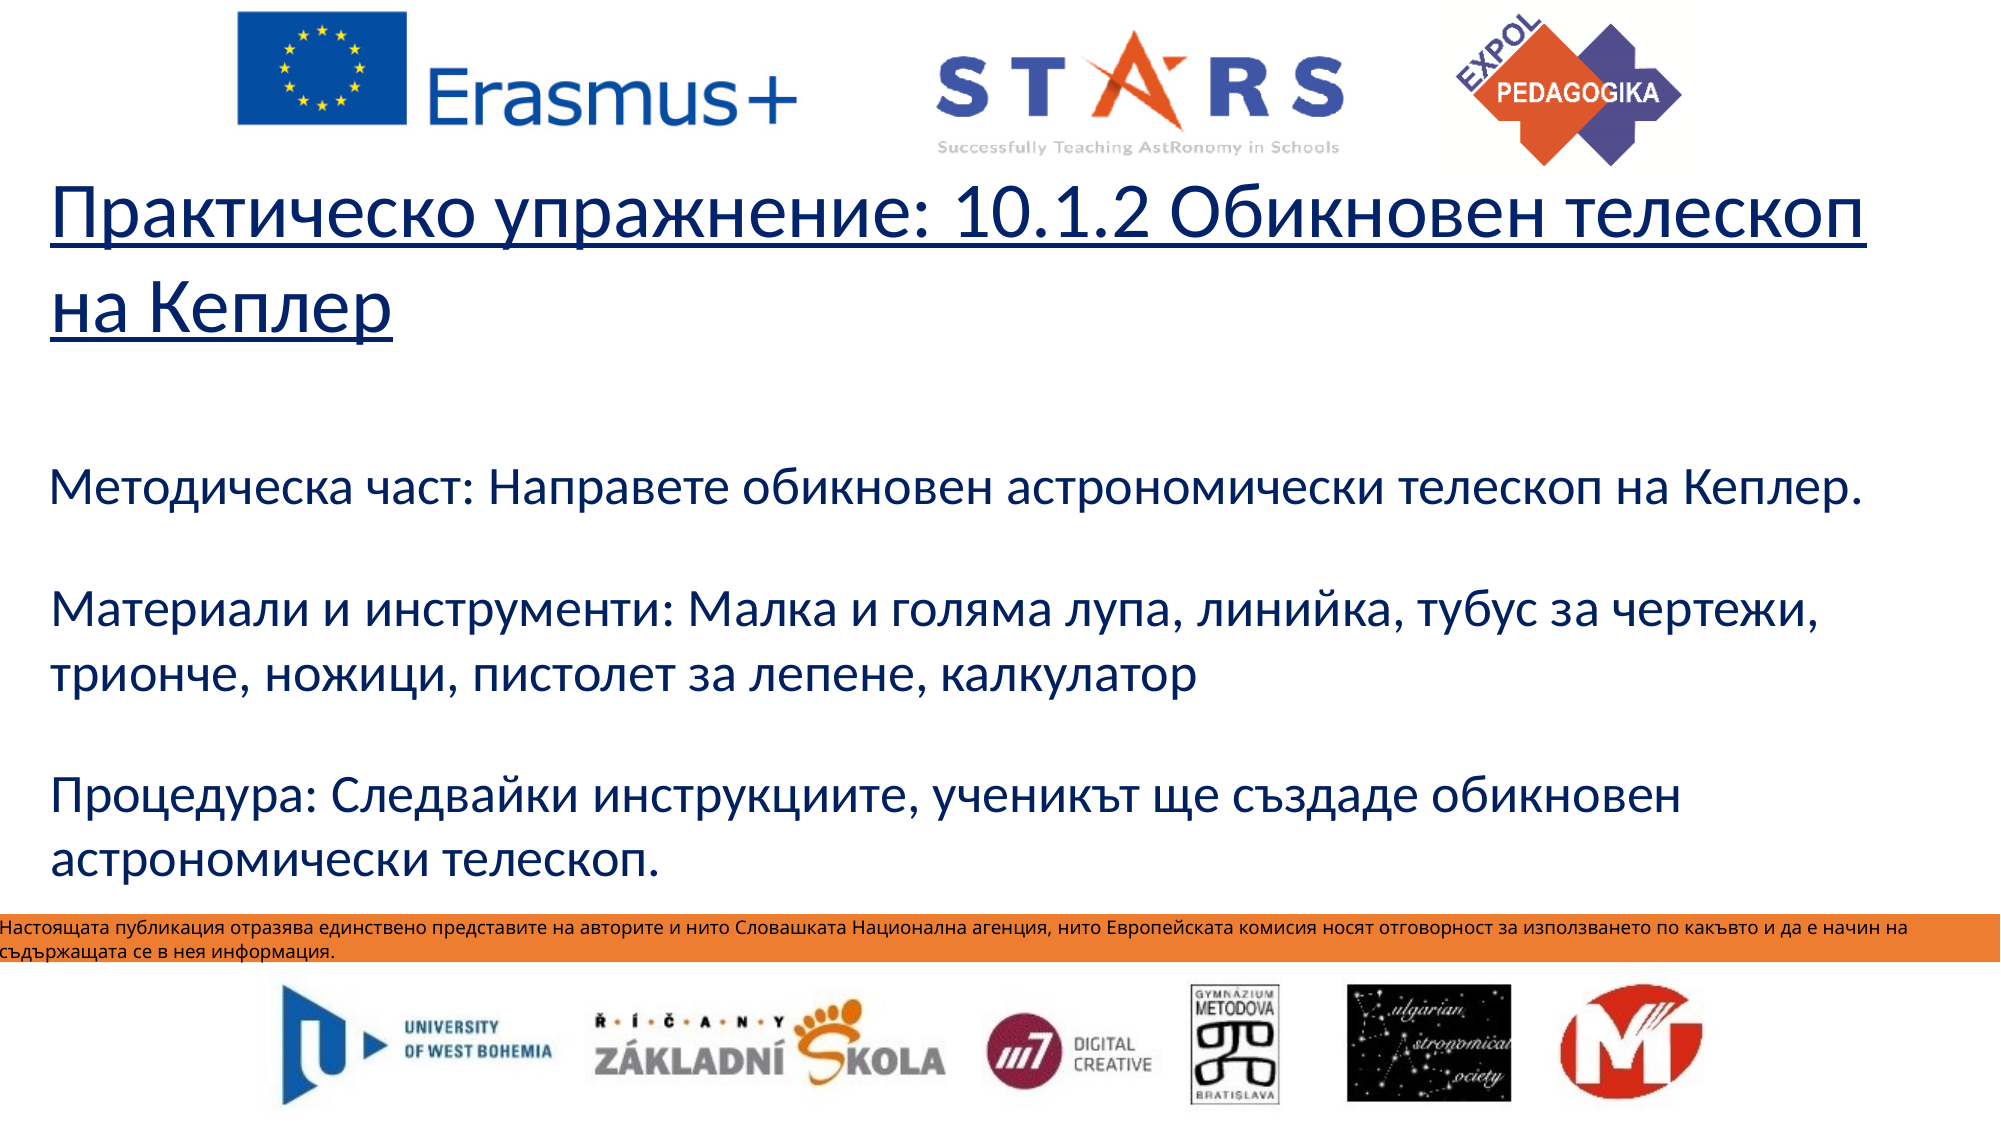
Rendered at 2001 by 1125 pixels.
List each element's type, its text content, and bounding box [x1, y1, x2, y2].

text_box Материали и инструменти: Малка и голяма лупа, линийка, тубус за чертежи, трионче, ножици, пистолет за лепене, калкулатор [42, 565, 1960, 710]
text_box Практическо упражнение: 10.1.2 Обикновен телескоп на Кеплер [42, 151, 1960, 356]
text_box Настоящата публикация отразява единствено представите на авторите и нито Словашката Национална агенция, нито Европейската комисия носят отговорност за използването по какъвто и да е начин на съдържащата се в нея информация. [0, 914, 2000, 963]
text_box Методическа част: Направете обикновен астрономически телескоп на Кеплер. [40, 442, 1958, 523]
text_box Процедура: Следвайки инструкциите, ученикът ще създаде обикновен астрономически телескоп. [42, 750, 1960, 896]
picture [260, 954, 1743, 1125]
picture [205, 0, 1795, 181]
